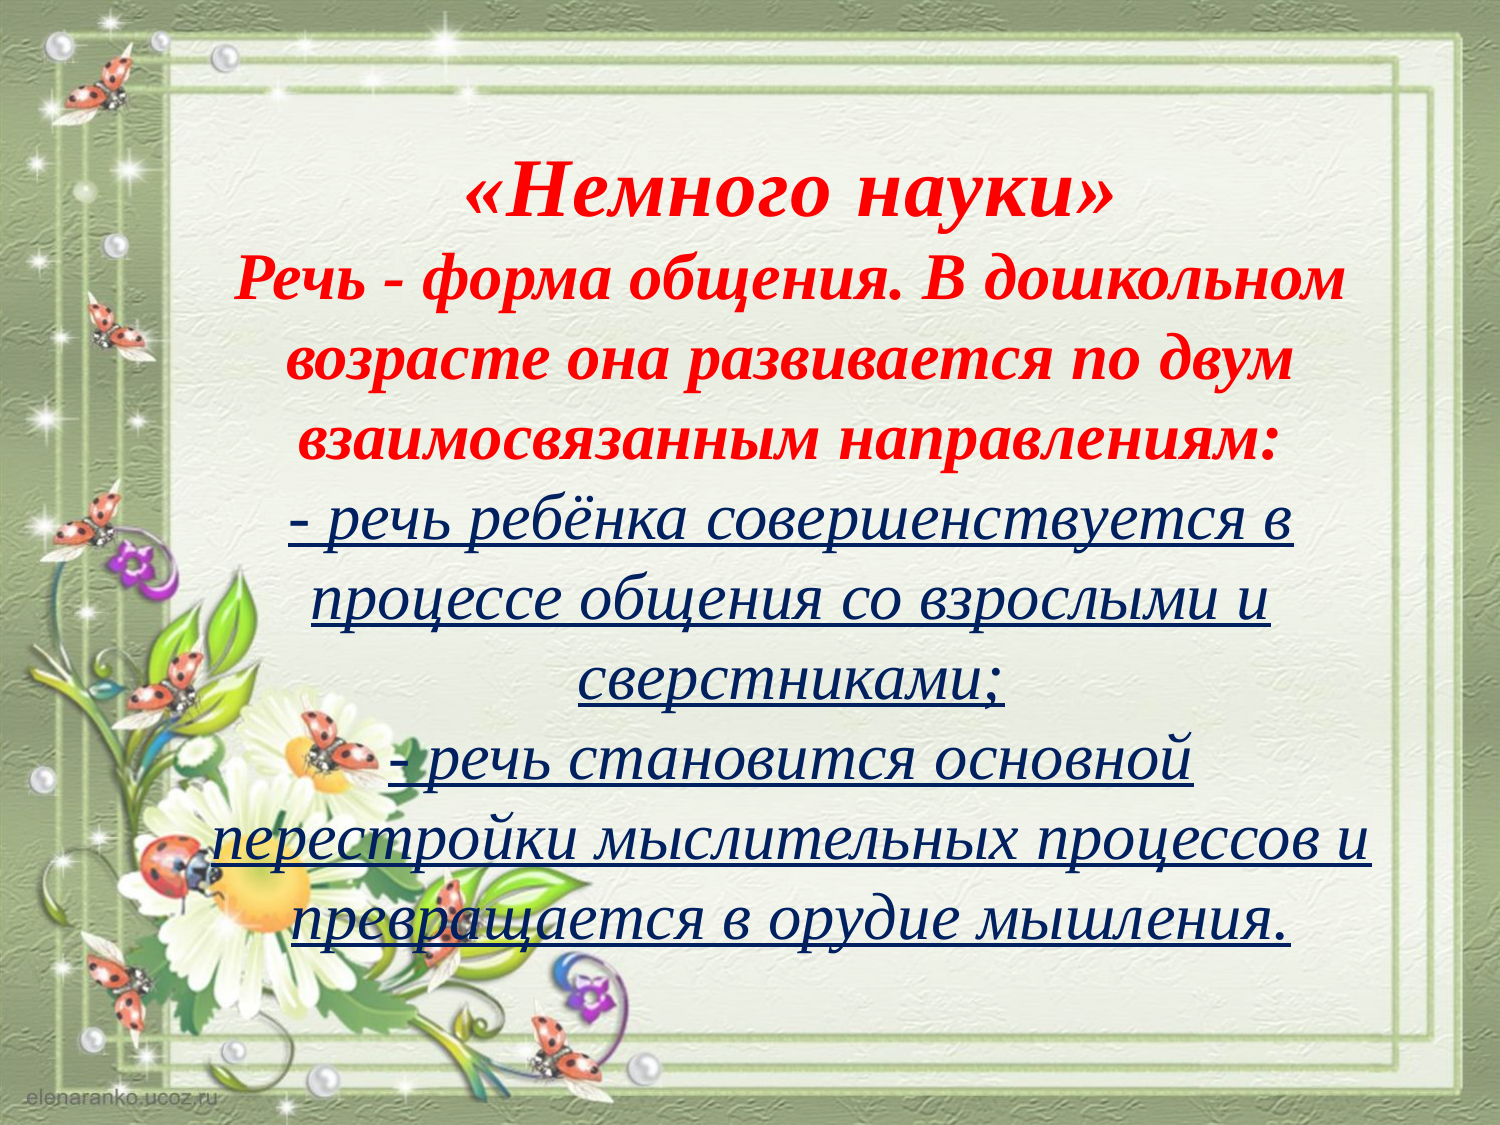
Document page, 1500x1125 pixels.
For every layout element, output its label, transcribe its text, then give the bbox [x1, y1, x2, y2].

text_box «Немного науки» Речь - форма общения. В дошкольном возрасте она развивается по двум взаимосвязанным направлениям: - речь ребёнка совершенствуется в процессе общения со взрослыми и сверстниками; - речь становится основной перестройки мыслительных процессов и превращается в орудие мышления. [182, 125, 1400, 960]
